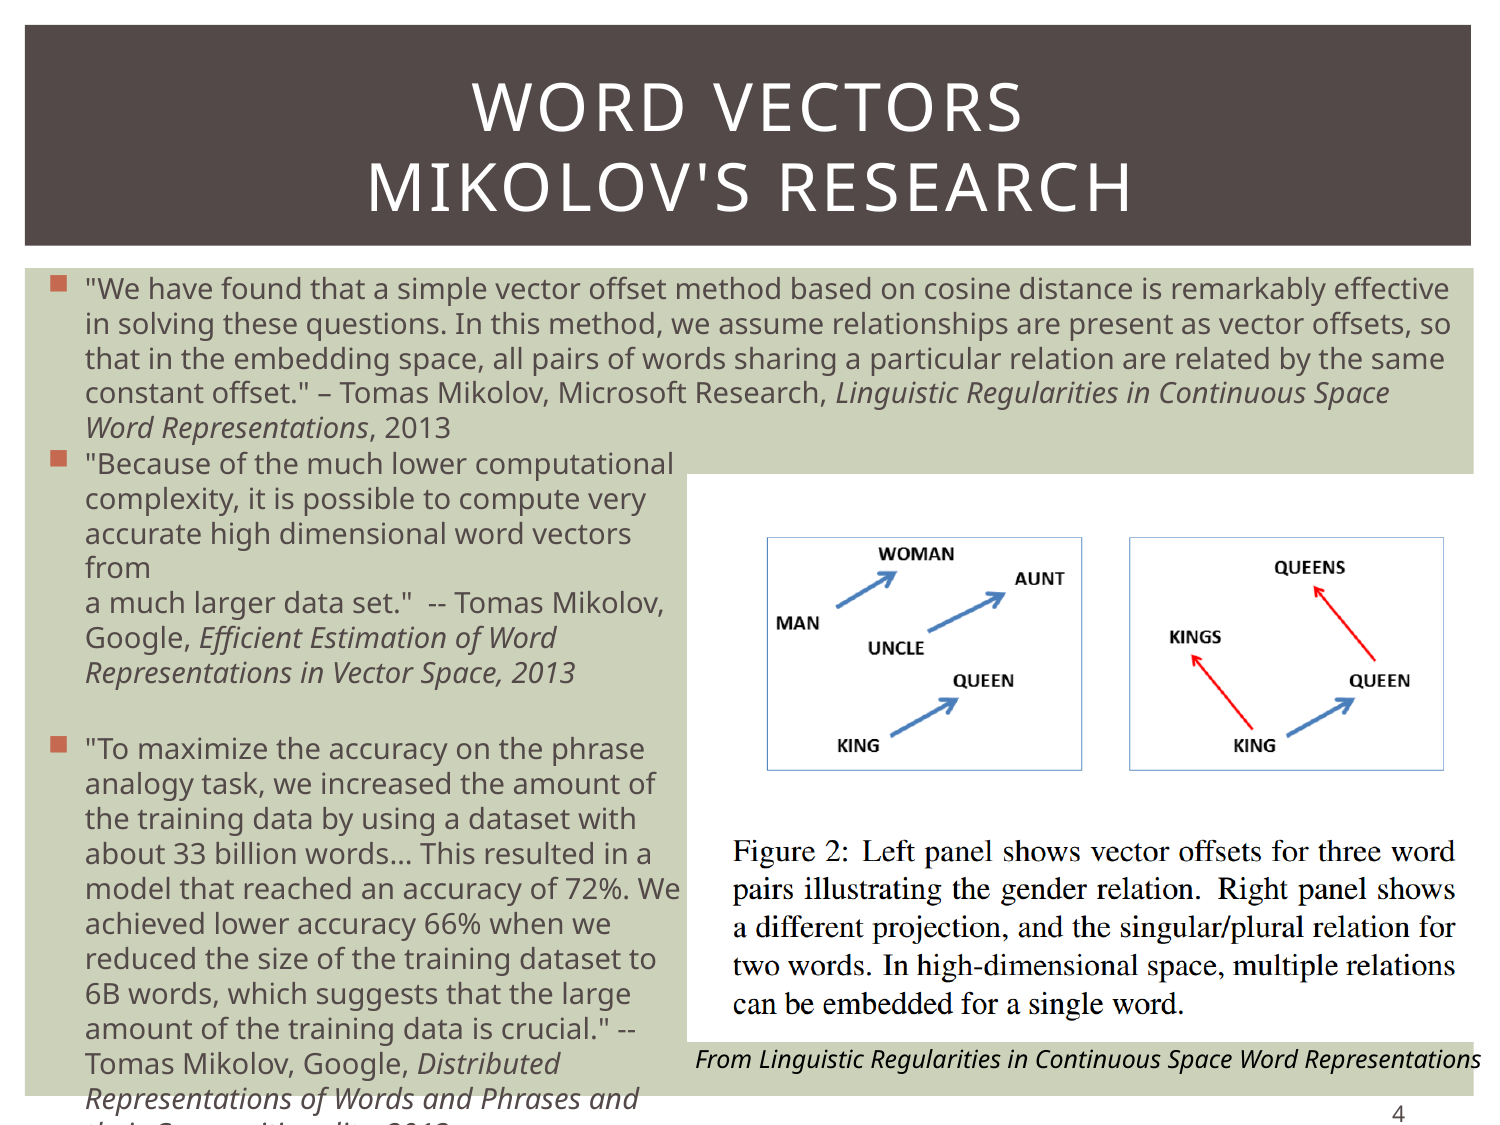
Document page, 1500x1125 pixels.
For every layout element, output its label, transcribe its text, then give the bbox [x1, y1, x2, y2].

text_box "Because of the much lower computational complexity, it is possible to compute very accurate high dimensional word vectors from a much larger data set." -- Tomas Mikolov, Google, Efficient Estimation of Word Representations in Vector Space, 2013 "To maximize the accuracy on the phrase analogy task, we increased the amount of the training data by using a dataset with about 33 billion words… This resulted in a model that reached an accuracy of 72%. We achieved lower accuracy 66% when we reduced the size of the training dataset to 6B words, which suggests that the large amount of the training data is crucial." -- Tomas Mikolov, Google, Distributed Representations of Words and Phrases and their Compositionality, 2013 [24, 437, 700, 1125]
slide_number 4 [1349, 1091, 1448, 1125]
list "We have found that a simple vector offset method based on cosine distance is remarkably effective in solving these questions. In this method, we assume relationships are present as vector offsets, so that in the embedding space, all pairs of words sharing a particular relation are related by the same constant offset." – Tomas Mikolov, Microsoft Research, Linguistic Regularities in Continuous Space Word Representations, 2013 [24, 262, 1475, 474]
title Word Vectors Mikolov's Research [62, 58, 1438, 232]
text_box From Linguistic Regularities in Continuous Space Word Representations [680, 1036, 1498, 1081]
picture [687, 474, 1476, 1043]
